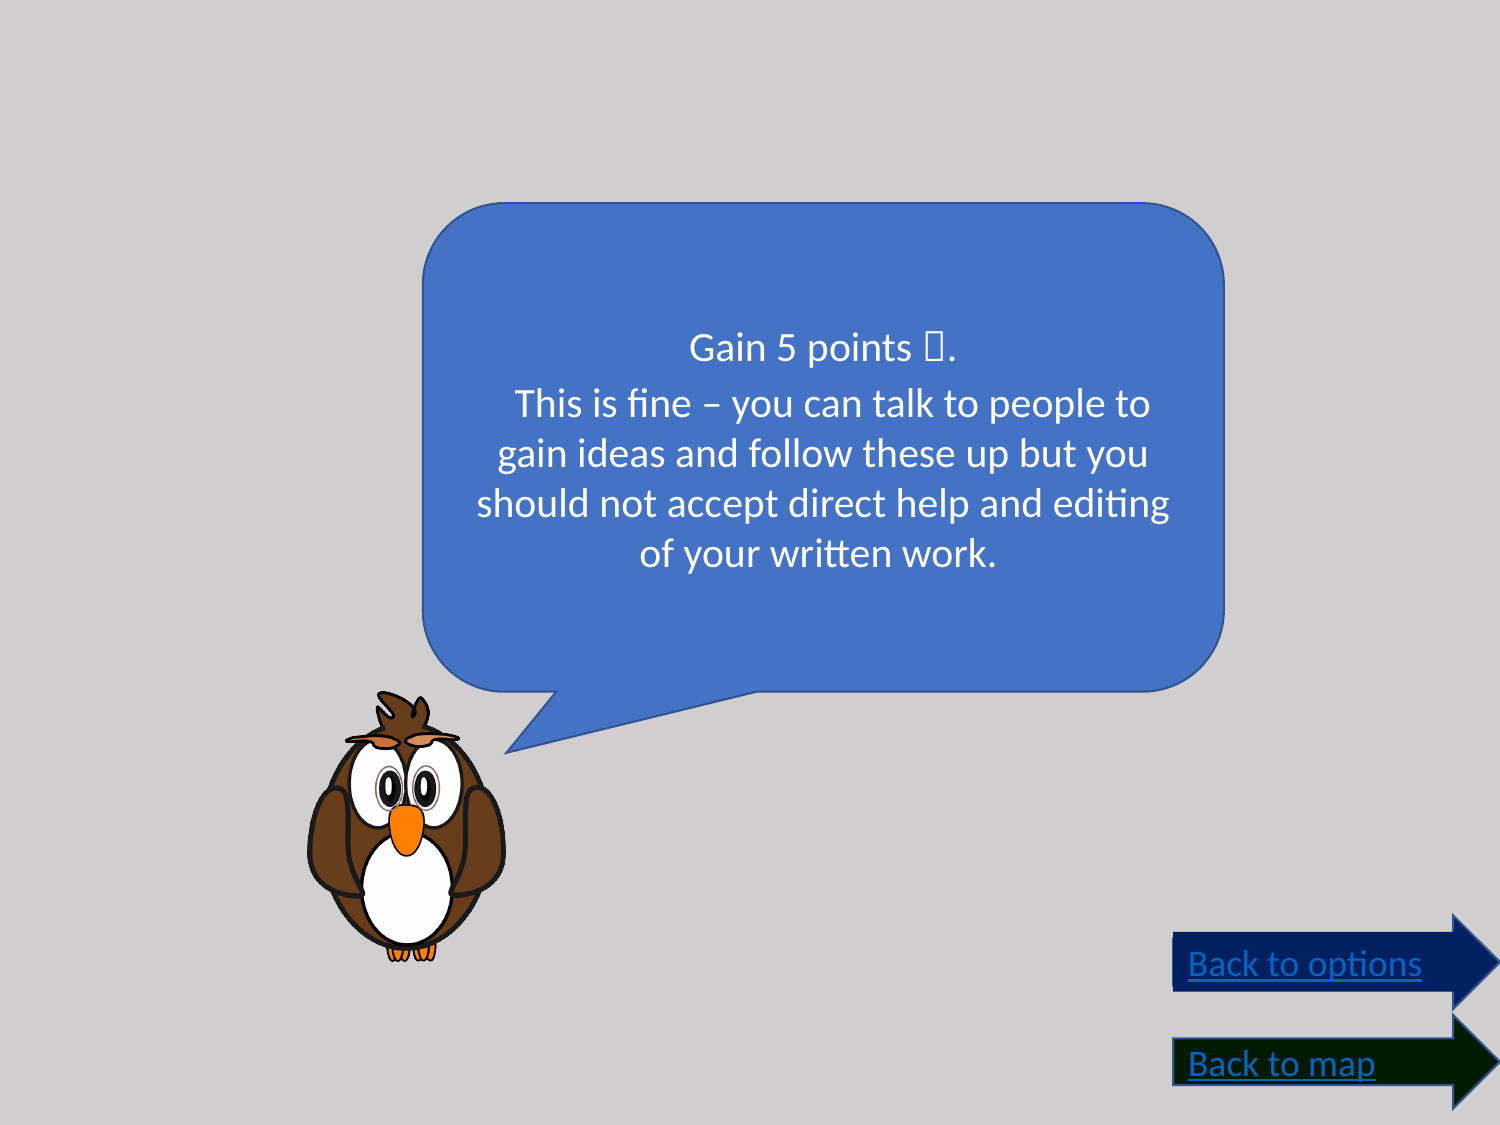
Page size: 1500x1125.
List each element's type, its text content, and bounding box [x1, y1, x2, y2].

picture [307, 691, 506, 962]
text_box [1173, 1015, 1500, 1109]
text_box Gain 5 points . This is fine – you can talk to people to gain ideas and follow these up but you should not accept direct help and editing of your written work. [421, 202, 1225, 754]
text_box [1173, 915, 1500, 1009]
